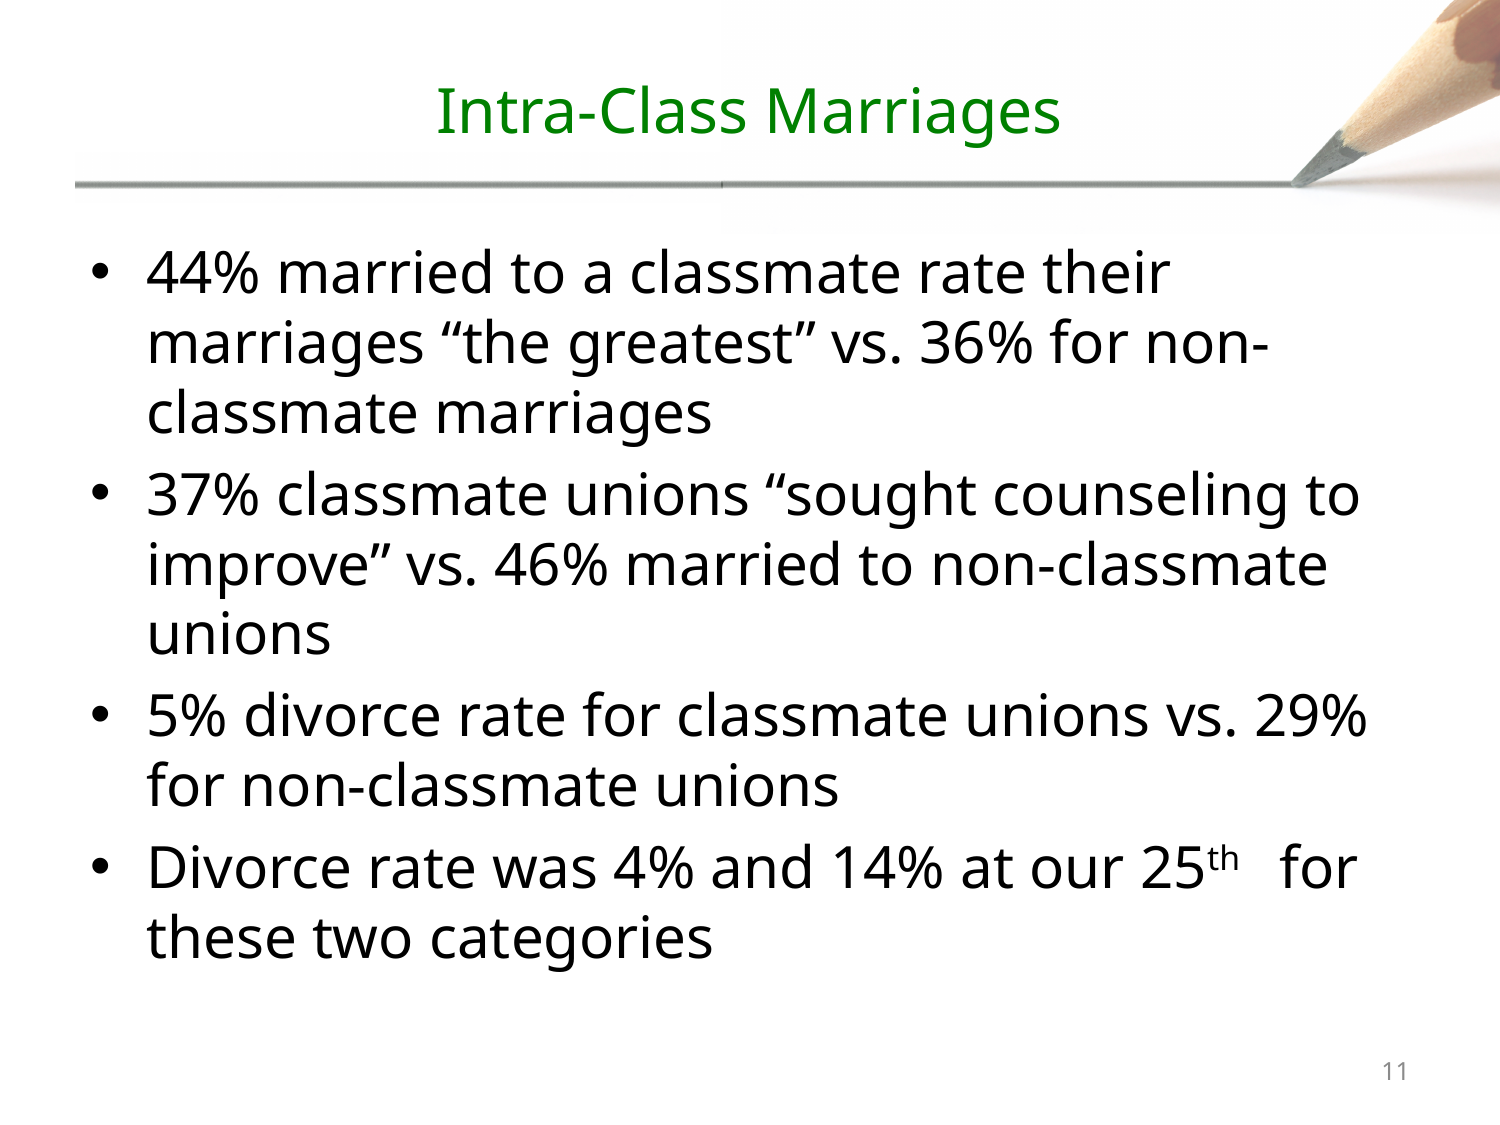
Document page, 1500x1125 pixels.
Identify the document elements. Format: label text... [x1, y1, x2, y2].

title I Wished I Had Known in 1979 [721, 0, 1500, 234]
slide_number 10 [1074, 1042, 1425, 1103]
title Intra-Class Marriages [75, 15, 1425, 203]
list 44% married to a classmate rate their marriages “the greatest” vs. 36% for non-classmate marriages 37% classmate unions “sought counseling to improve” vs. 46% married to non-classmate unions 5% divorce rate for classmate unions vs. 29% for non-classmate unions Divorce rate was 4% and 14% at our 25th for these two categories [75, 227, 1425, 1005]
